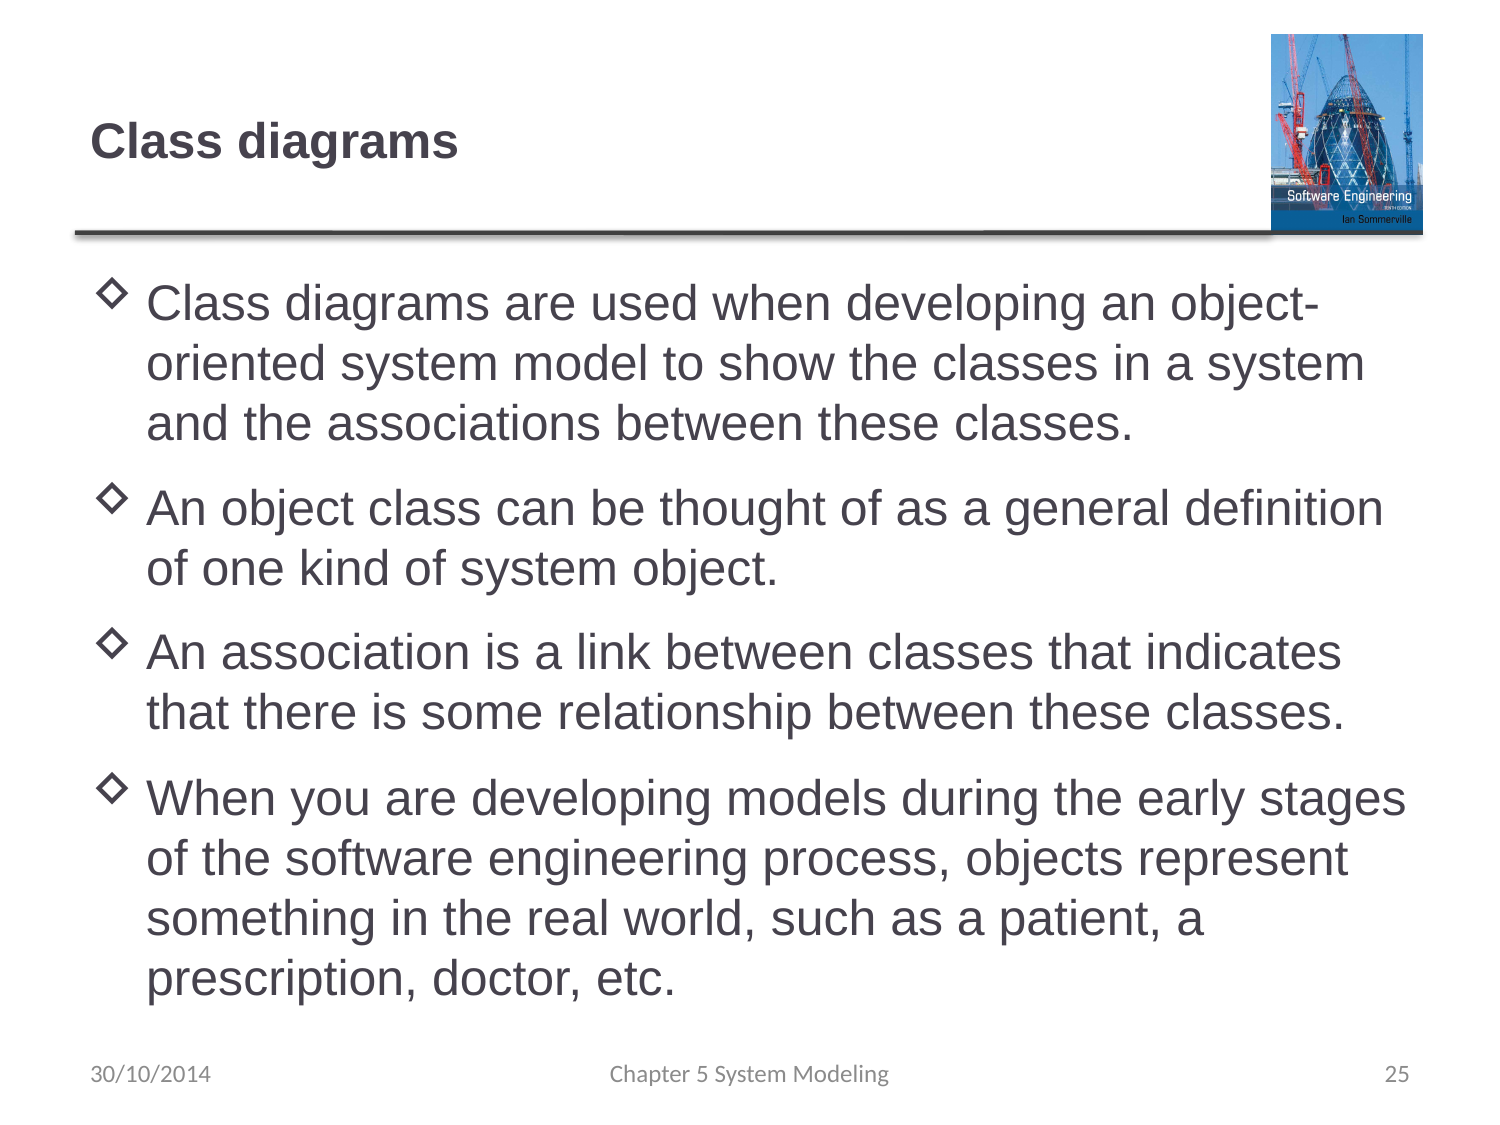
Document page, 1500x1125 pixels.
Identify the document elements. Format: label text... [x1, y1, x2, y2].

slide_number 25 [1074, 1042, 1425, 1103]
picture [1271, 34, 1423, 230]
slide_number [75, 1042, 425, 1103]
title Class diagrams [74, 44, 1272, 233]
footer Chapter 5 System Modeling [512, 1042, 988, 1103]
list Class diagrams are used when developing an object-oriented system model to show the classes in a system and the associations between these classes. An object class can be thought of as a general definition of one kind of system object. An association is a link between classes that indicates that there is some relationship between these classes. When you are developing models during the early stages of the software engineering process, objects represent something in the real world, such as a patient, a prescription, doctor, etc. [75, 262, 1425, 1005]
